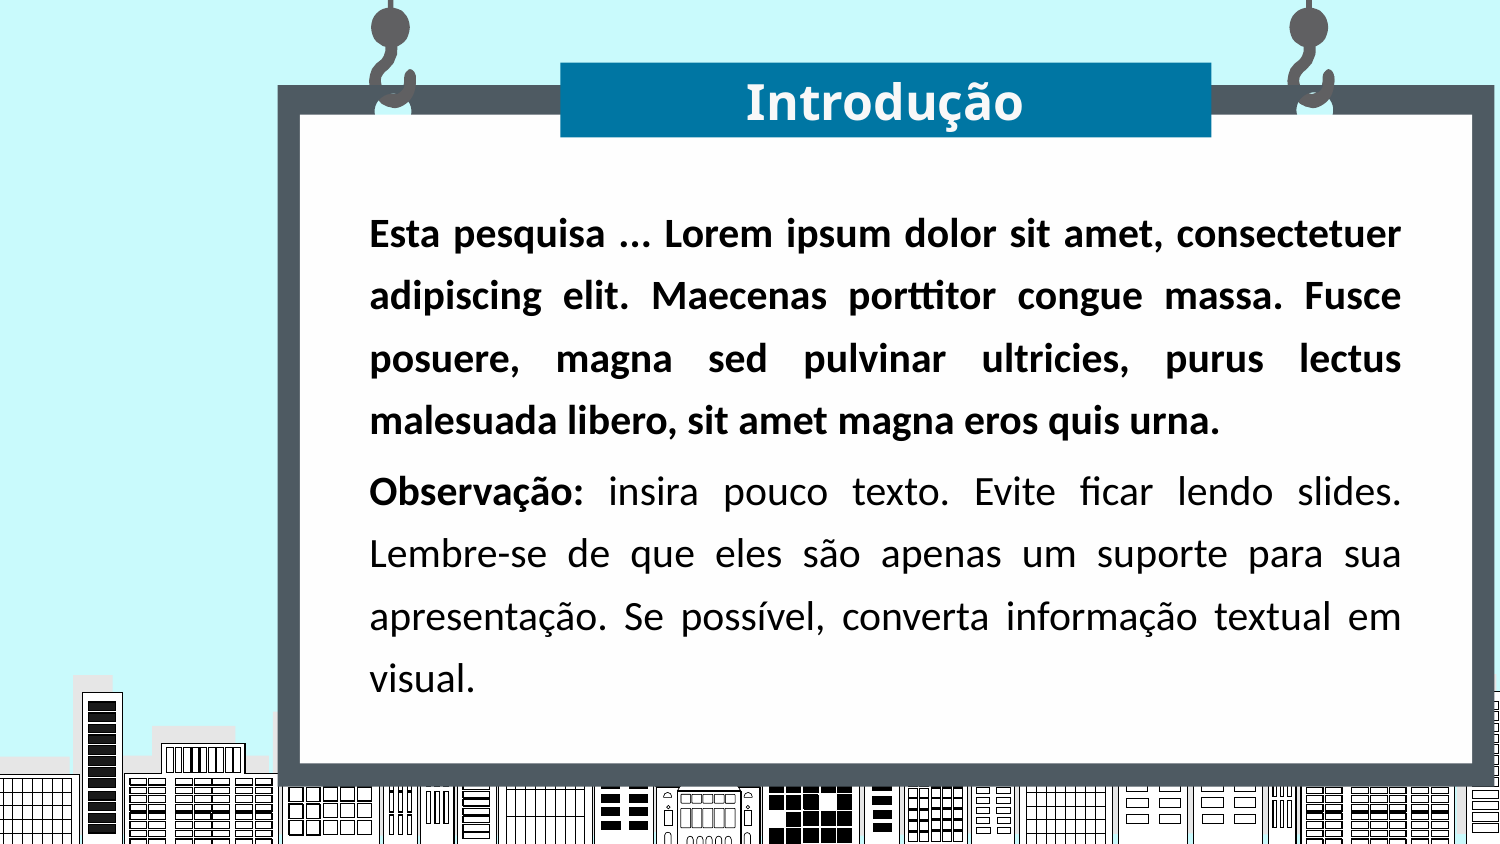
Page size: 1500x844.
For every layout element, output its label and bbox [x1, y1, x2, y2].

picture [0, 657, 1500, 844]
text_box [277, 0, 1495, 787]
